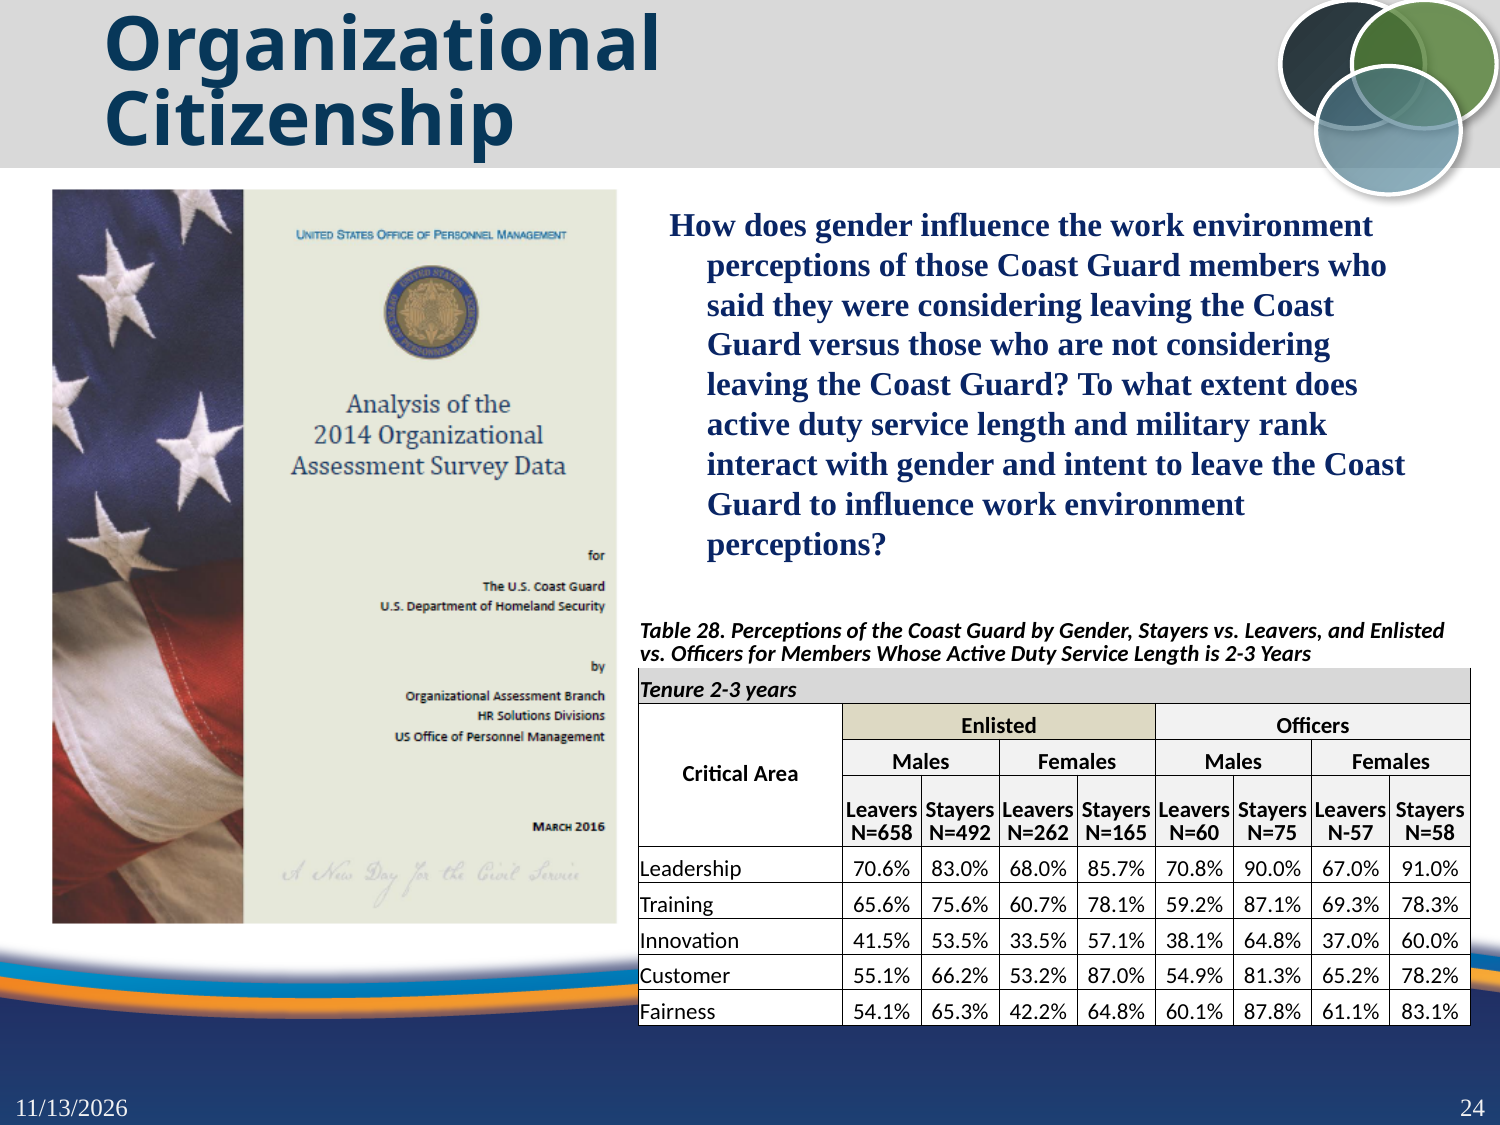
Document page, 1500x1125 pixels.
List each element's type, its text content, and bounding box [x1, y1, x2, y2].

title Organizational Citizenship [0, 0, 1277, 169]
table_cell 41.5% [843, 919, 921, 954]
table_cell Innovation [639, 919, 842, 954]
table_cell Females [1000, 740, 1155, 775]
table_cell Leavers N=60 [1156, 776, 1233, 846]
table_cell 90.0% [1234, 847, 1311, 882]
table_cell 83.1% [1390, 990, 1470, 1025]
table_cell Training [641, 883, 842, 918]
table_cell 66.2% [922, 955, 999, 989]
table_cell 64.8% [1234, 919, 1311, 954]
table_cell 65.3% [922, 990, 999, 1025]
table_cell 54.9% [1156, 955, 1233, 989]
table_cell 70.6% [843, 847, 921, 882]
table_cell Stayers N=58 [1390, 776, 1470, 846]
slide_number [0, 1087, 151, 1125]
slide_number 23 [1349, 1087, 1500, 1125]
table_cell Females [1312, 740, 1470, 775]
table_cell 70.8% [1156, 847, 1233, 882]
table_cell 78.1% [1078, 883, 1155, 918]
table_cell 68.0% [1000, 847, 1077, 882]
table_cell 87.1% [1234, 883, 1311, 918]
table_cell Males [1156, 740, 1311, 775]
table_cell 59.2% [1156, 883, 1233, 918]
table_cell 57.1% [1078, 919, 1155, 954]
table_cell Stayers N=75 [1234, 776, 1311, 846]
table_cell 60.0% [1390, 919, 1470, 954]
table_cell Tenure 2-3 years [641, 668, 1470, 703]
table_cell 78.2% [1390, 955, 1470, 989]
picture [0, 169, 1279, 983]
table_cell Leavers N=262 [1000, 776, 1077, 846]
table_cell 81.3% [1234, 955, 1311, 989]
table_header Table 28. Perceptions of the Coast Guard by Gender, Stayers vs. Leavers, and Enlisted vs. Officers for Members Whose Active Duty Service Length is 2-3 Years [641, 596, 1471, 668]
table_cell Leavers N=658 [843, 776, 921, 846]
table_cell 53.5% [922, 919, 999, 954]
table_cell 75.6% [922, 883, 999, 918]
table_cell 60.7% [1000, 883, 1077, 918]
table_cell 60.1% [1156, 990, 1233, 1025]
table_cell Customer [639, 955, 842, 989]
table_cell 53.2% [1000, 955, 1077, 989]
table_cell 87.0% [1078, 955, 1155, 989]
table_cell 67.0% [1312, 847, 1389, 882]
table_cell Males [843, 740, 999, 775]
list How does gender influence the work environment perceptions of those Coast Guard members who said they were considering leaving the Coast Guard versus those who are not considering leaving the Coast Guard? To what extent does active duty service length and military rank interact with gender and intent to leave the Coast Guard to influence work environment perceptions? [654, 195, 1423, 596]
picture [0, 169, 1500, 1125]
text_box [1279, 0, 1497, 195]
table_cell 83.0% [922, 847, 999, 882]
table_cell Leadership [641, 847, 842, 882]
table_cell Leavers N-57 [1312, 776, 1389, 846]
table_cell 91.0% [1390, 847, 1470, 882]
table_cell 54.1% [843, 990, 921, 1025]
table_cell 69.3% [1312, 883, 1389, 918]
table_cell Stayers N=165 [1078, 776, 1155, 846]
table_cell 78.3% [1390, 883, 1470, 918]
table_cell 65.6% [843, 883, 921, 918]
table_cell 37.0% [1312, 919, 1389, 954]
table_cell Critical Area [641, 704, 842, 846]
table_cell 33.5% [1000, 919, 1077, 954]
table_cell 64.8% [1078, 990, 1155, 1025]
table_cell 61.1% [1312, 990, 1389, 1025]
table_cell 65.2% [1312, 955, 1389, 989]
table_cell Fairness [639, 990, 842, 1025]
table_cell 55.1% [843, 955, 921, 989]
table_cell Enlisted [843, 704, 1155, 739]
table_cell Officers [1156, 704, 1470, 739]
table_cell 42.2% [1000, 990, 1077, 1025]
table_cell 85.7% [1078, 847, 1155, 882]
table_cell 38.1% [1156, 919, 1233, 954]
table_cell 87.8% [1234, 990, 1311, 1025]
table_cell Stayers N=492 [922, 776, 999, 846]
